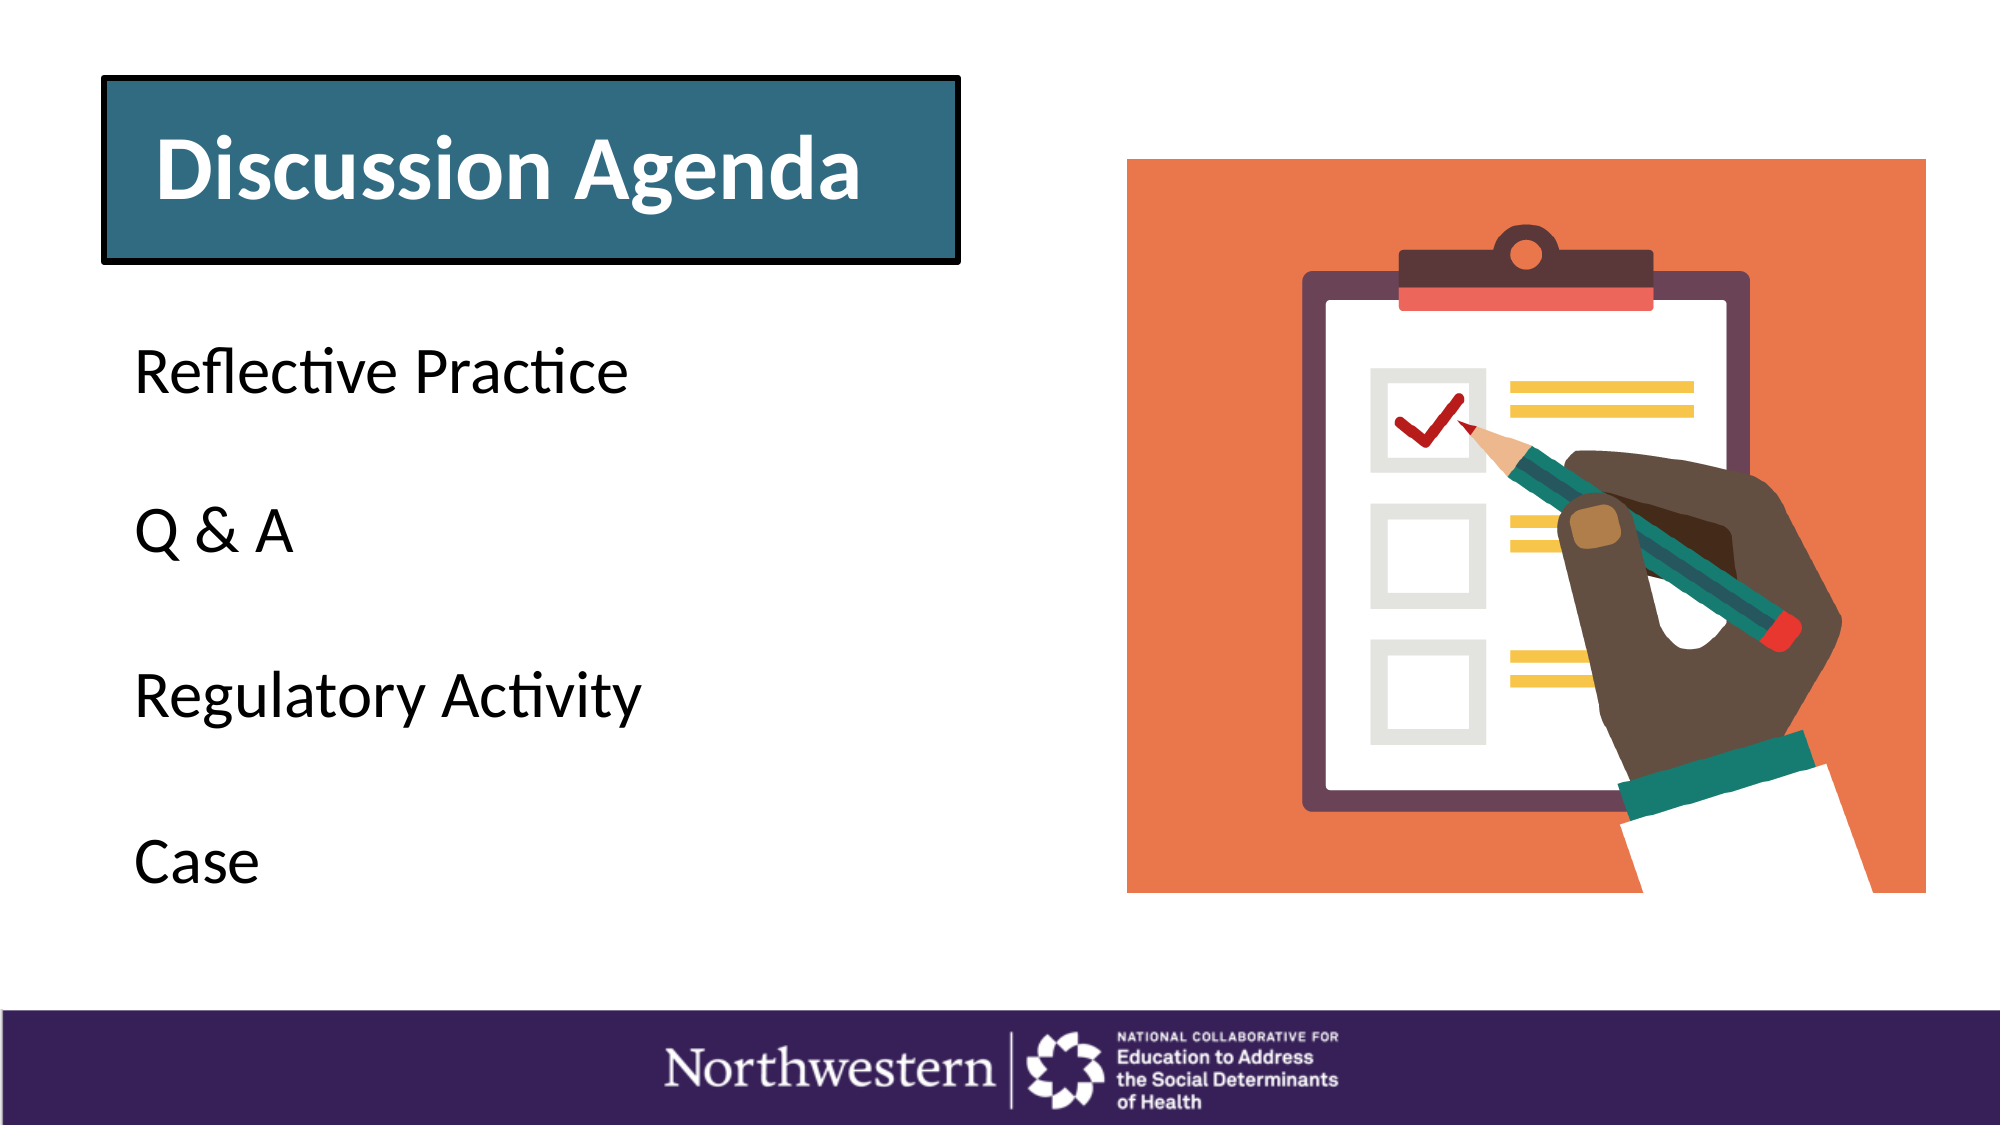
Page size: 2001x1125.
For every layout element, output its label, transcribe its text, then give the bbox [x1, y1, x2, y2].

picture [1127, 159, 1926, 894]
list Reflective Practice Q & A Regulatory Activity Case [119, 328, 942, 1008]
title Discussion Agenda [103, 77, 958, 262]
picture [0, 1009, 2000, 1125]
